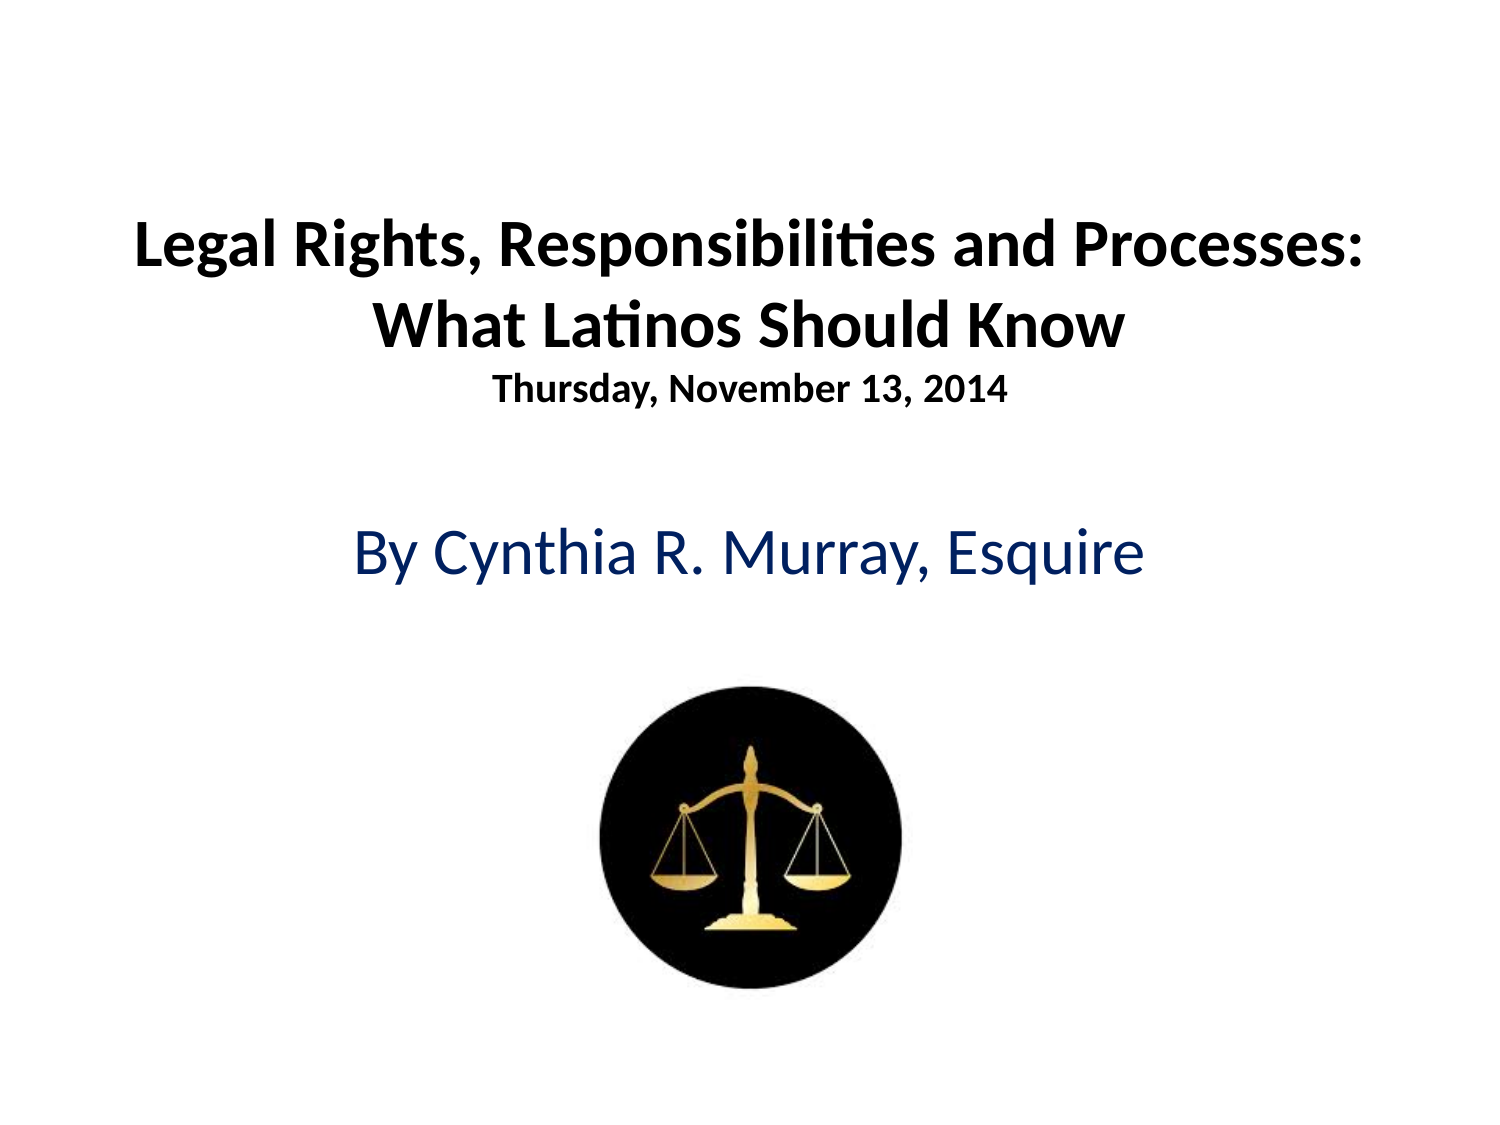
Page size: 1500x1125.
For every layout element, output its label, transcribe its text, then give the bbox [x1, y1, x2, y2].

picture [574, 662, 927, 1015]
subtitle By Cynthia R. Murray, Esquire [225, 500, 1275, 638]
title Legal Rights, Responsibilities and Processes: What Latinos Should Know Thursday, November 13, 2014 [112, 99, 1388, 591]
